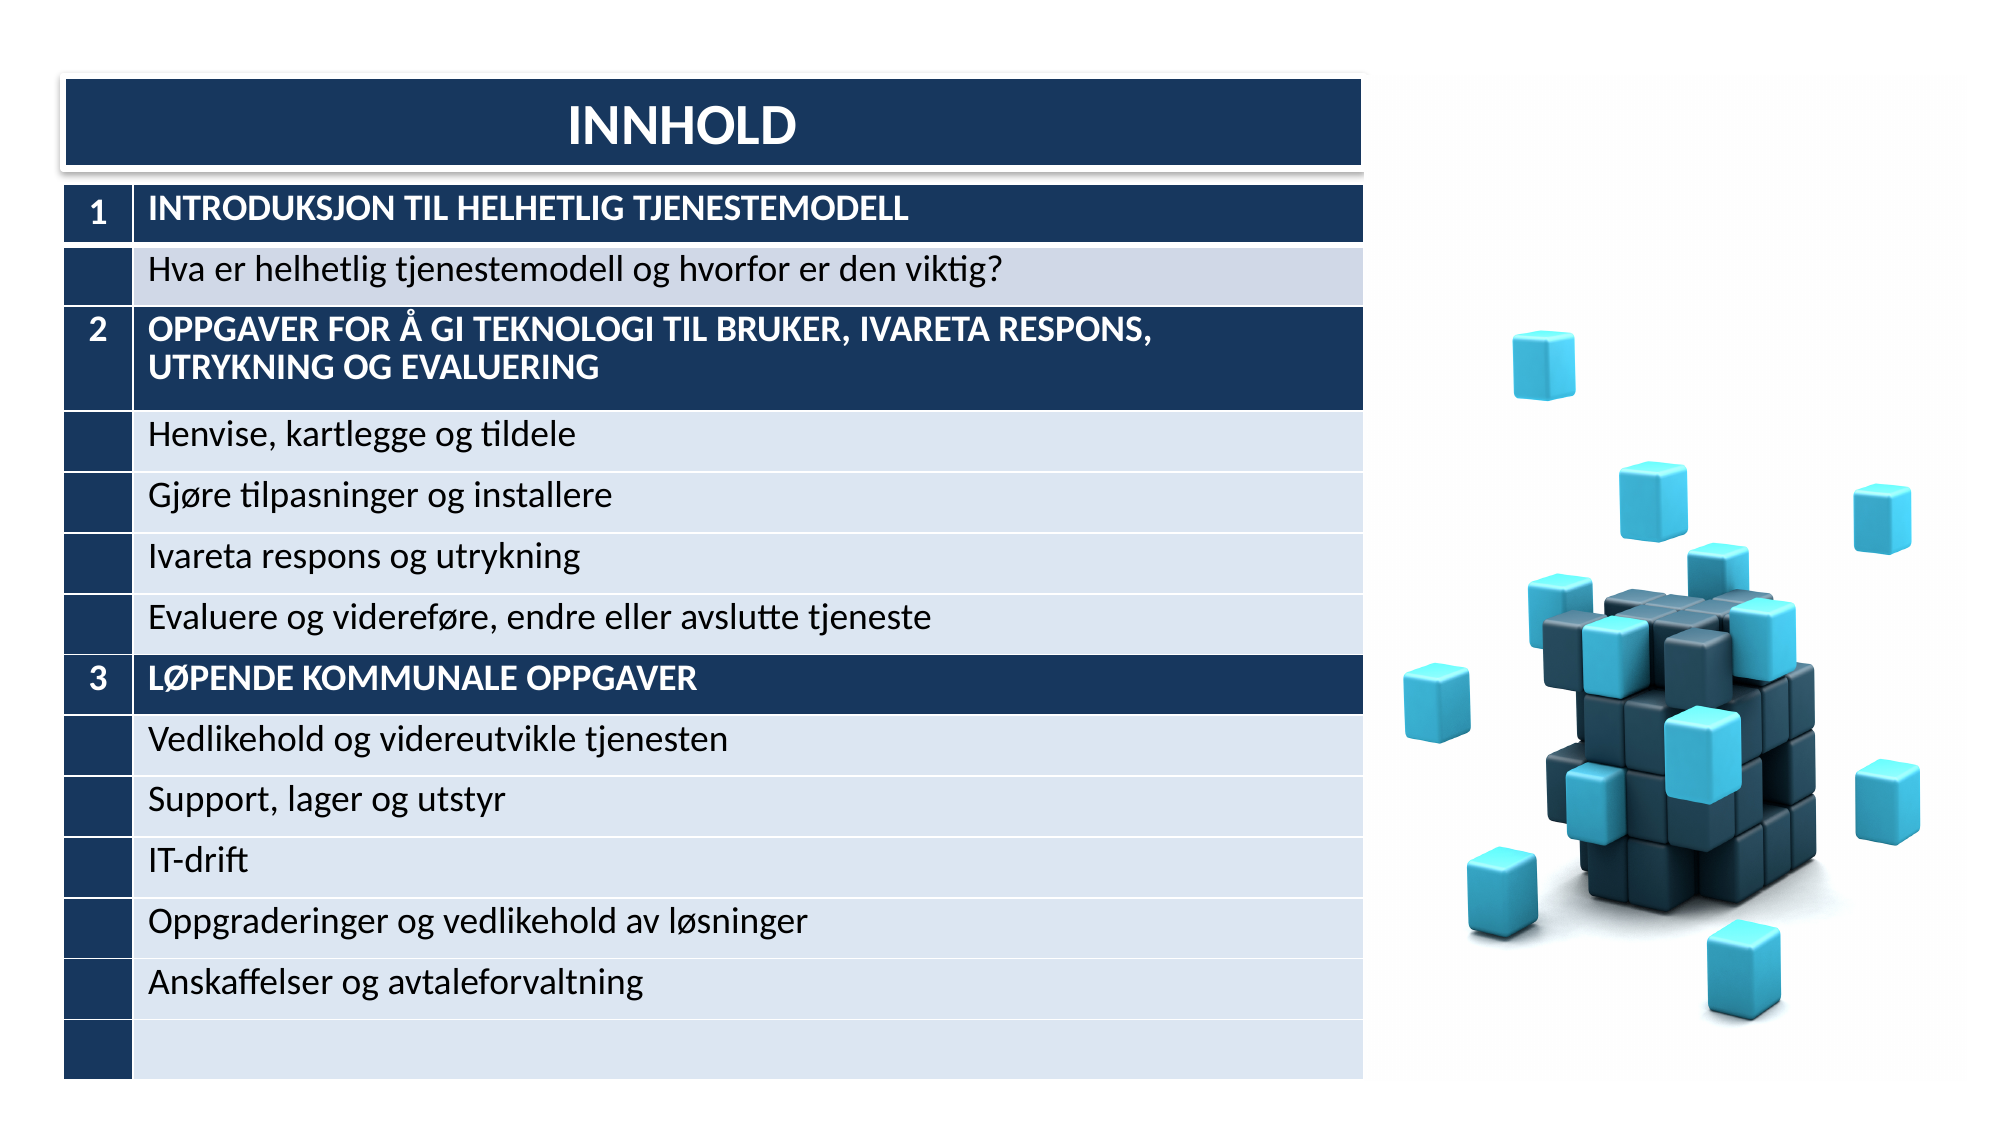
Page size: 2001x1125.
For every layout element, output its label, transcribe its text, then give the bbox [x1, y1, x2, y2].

table_cell [64, 473, 132, 532]
table_cell Hva er helhetlig tjenestemodell og hvorfor er den viktig? [134, 248, 1358, 305]
table_cell LØPENDE KOMMUNALE OPPGAVER [134, 655, 1358, 714]
table_cell [64, 716, 132, 775]
table_cell Vedlikehold og videreutvikle tjenesten [134, 716, 1358, 775]
table_cell IT-drift [134, 838, 1358, 897]
table_header 1 [64, 185, 132, 242]
table_cell 2 [64, 307, 132, 410]
table_cell [64, 534, 132, 593]
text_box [62, 75, 1361, 169]
table_cell [64, 412, 132, 471]
table_cell [64, 777, 132, 836]
table_cell Anskaffelser og avtaleforvaltning [134, 959, 1358, 1019]
table_cell Evaluere og videreføre, endre eller avslutte tjeneste [134, 595, 1358, 654]
table_cell [64, 1020, 132, 1079]
table_cell OPPGAVER FOR Å GI TEKNOLOGI TIL BRUKER, IVARETA RESPONS, UTRYKNING OG EVALUERING [134, 307, 1358, 410]
table_cell Oppgraderinger og vedlikehold av løsninger [134, 899, 1358, 958]
table_header INTRODUKSJON TIL HELHETLIG TJENESTEMODELL [134, 185, 1358, 242]
table_cell 3 [64, 655, 132, 714]
table_cell [64, 595, 132, 654]
table_cell [134, 1020, 1358, 1079]
table_cell [64, 959, 132, 1019]
table_cell Ivareta respons og utrykning [134, 534, 1358, 593]
table_cell [64, 899, 132, 958]
table_cell [64, 248, 132, 305]
table_cell Henvise, kartlegge og tildele [134, 412, 1358, 471]
table_cell Gjøre tilpasninger og installere [134, 473, 1358, 532]
table_cell Support, lager og utstyr [134, 777, 1358, 836]
picture [1363, 75, 1967, 1081]
table_cell [64, 838, 132, 897]
